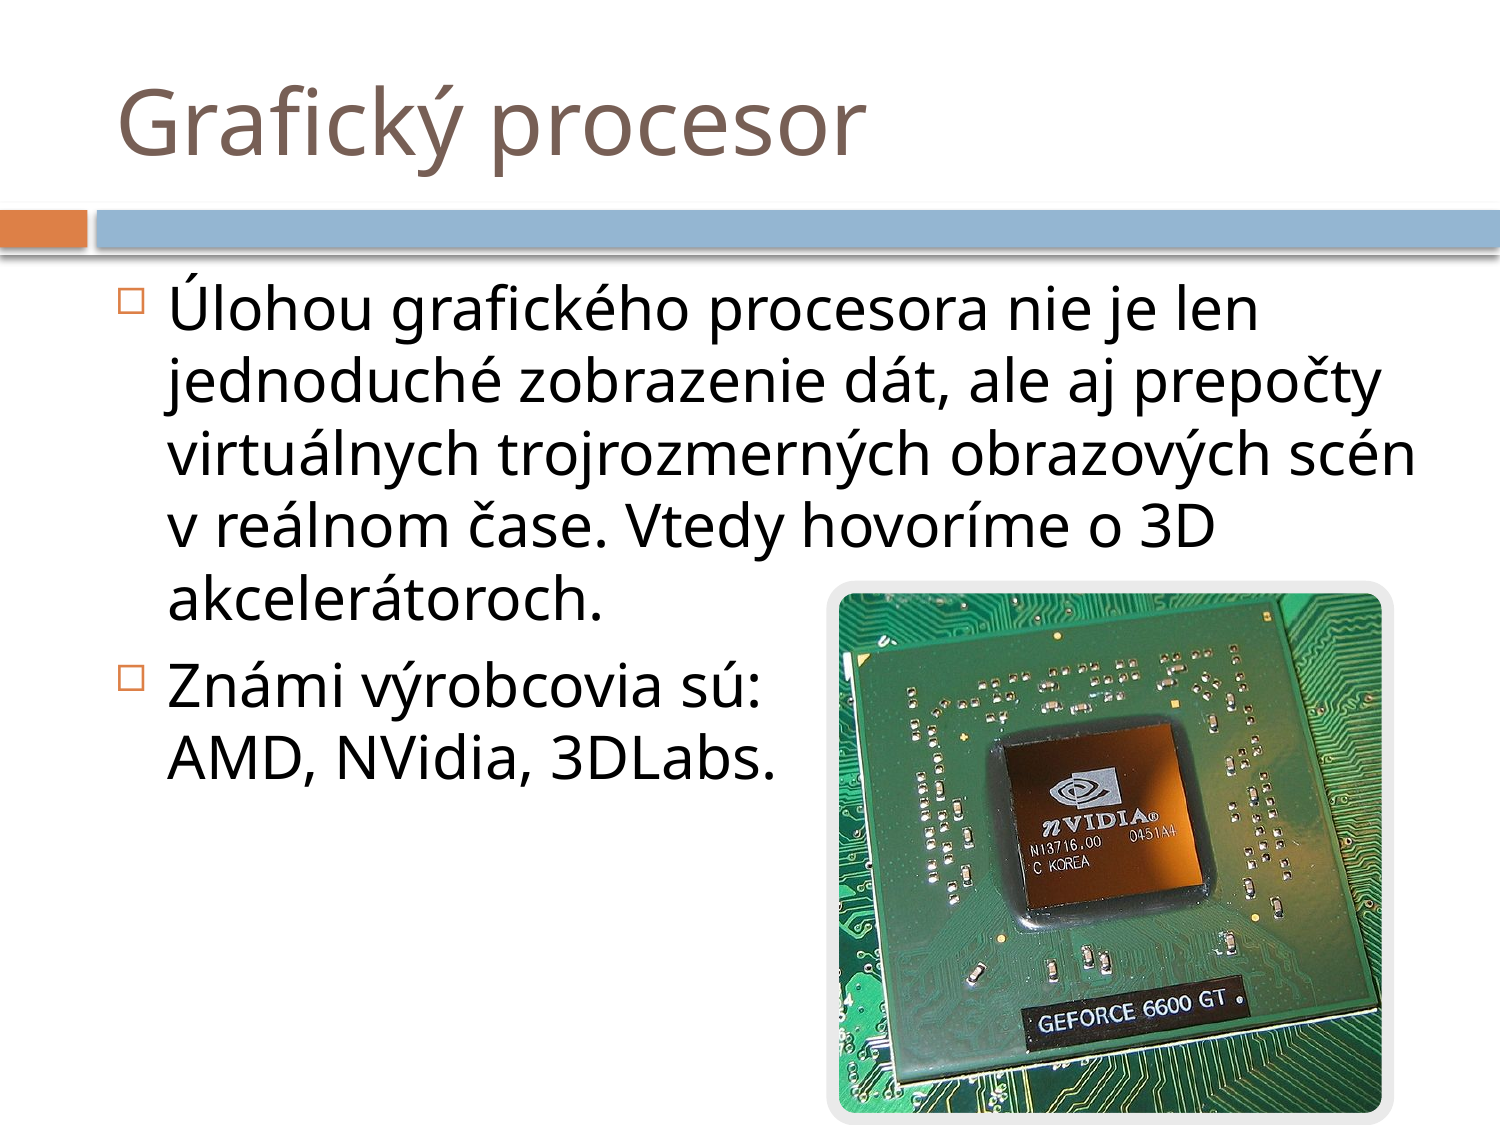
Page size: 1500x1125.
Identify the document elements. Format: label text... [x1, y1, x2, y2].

list Úlohou grafického procesora nie je len jednoduché zobrazenie dát, ale aj prepočty virtuálnych trojrozmerných obrazových scén v reálnom čase. Vtedy hovoríme o 3D akcelerátoroch. Známi výrobcovia sú: AMD, NVidia, 3DLabs. [100, 262, 1438, 1000]
title Grafický procesor [100, 37, 1438, 200]
picture [832, 586, 1389, 1120]
